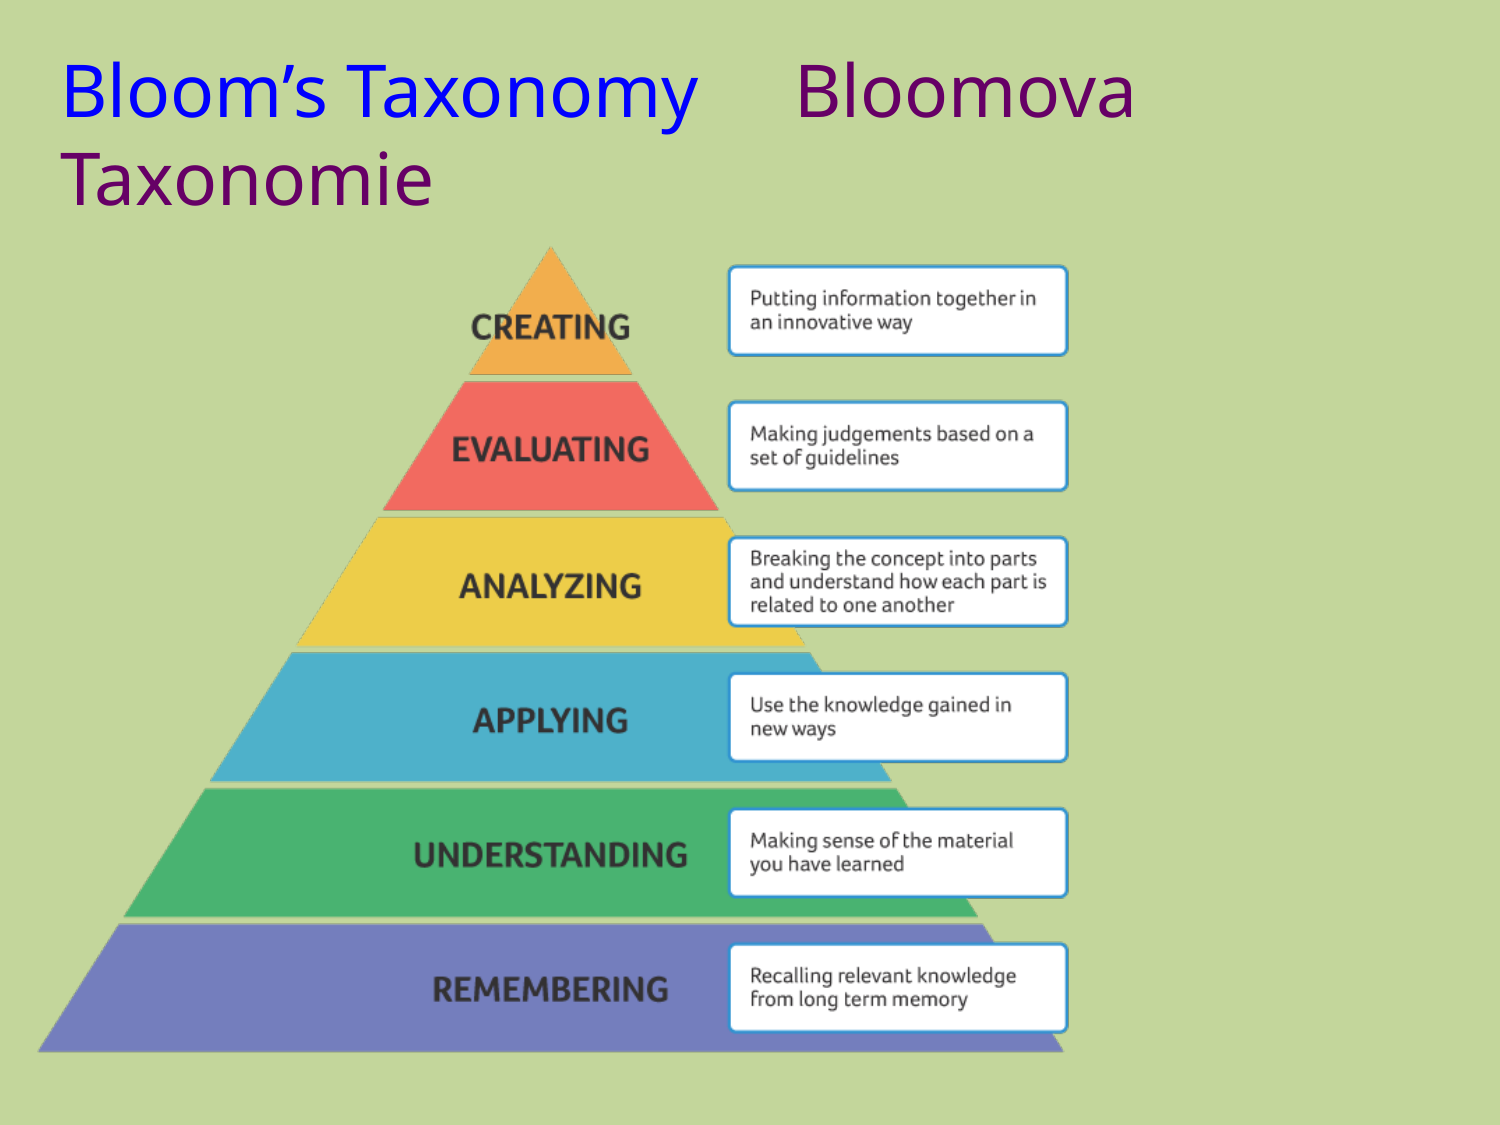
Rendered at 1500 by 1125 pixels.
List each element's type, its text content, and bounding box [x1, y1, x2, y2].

picture [0, 231, 1116, 1069]
text_box Bloom’s Taxonomy Bloomova Taxonomie [45, 37, 1500, 228]
